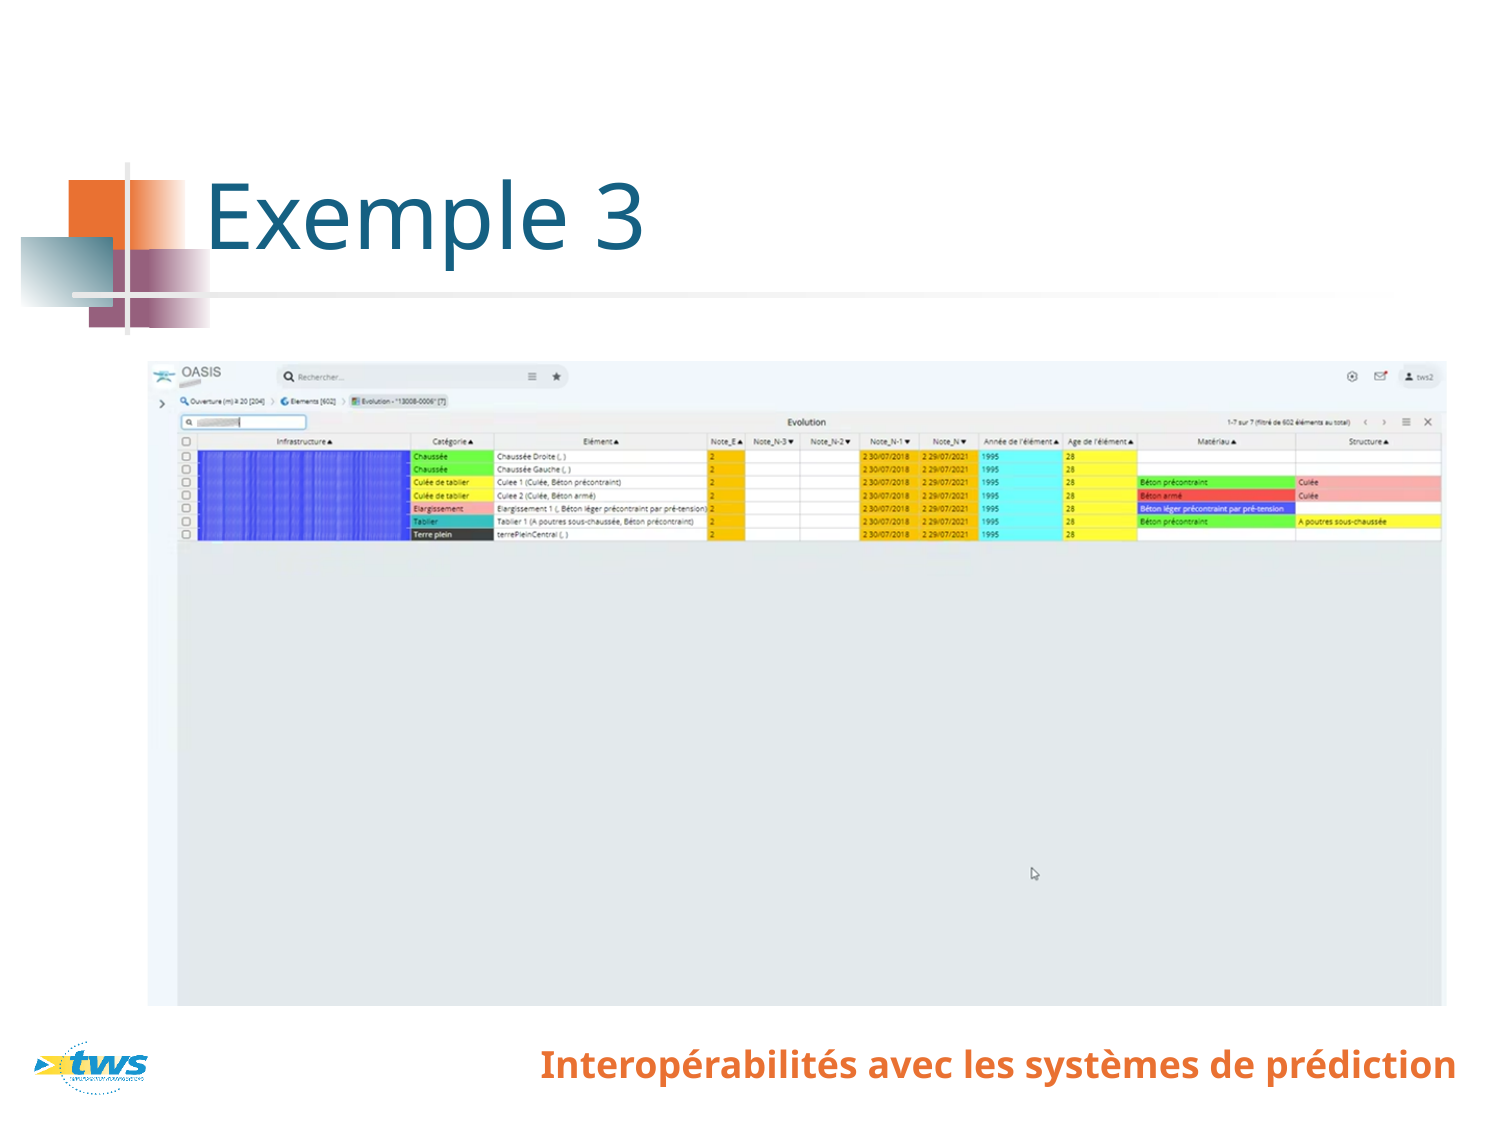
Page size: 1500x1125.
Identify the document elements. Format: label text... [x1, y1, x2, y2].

title Exemple 3 [188, 35, 1468, 275]
text_box Interopérabilités avec les systèmes de prédiction [371, 1033, 1474, 1094]
picture [15, 1028, 168, 1110]
picture [147, 361, 1447, 1006]
